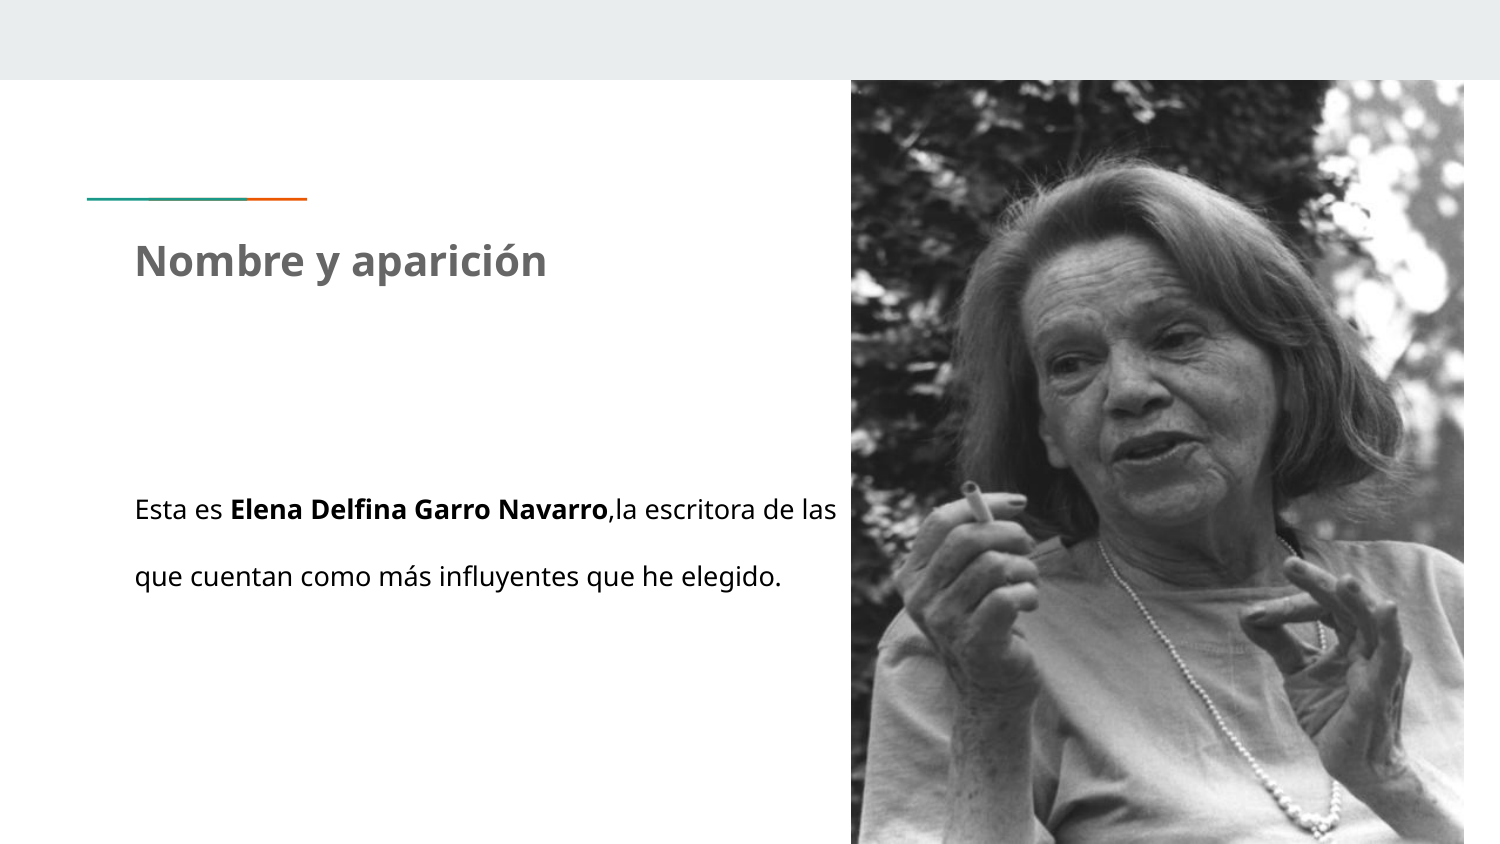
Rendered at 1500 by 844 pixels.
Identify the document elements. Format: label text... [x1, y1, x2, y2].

title Nombre y aparición [119, 216, 845, 305]
list Esta es Elena Delfina Garro Navarro,la escritora de las que cuentan como más influyentes que he elegido. [119, 341, 845, 712]
picture [850, 79, 1464, 844]
